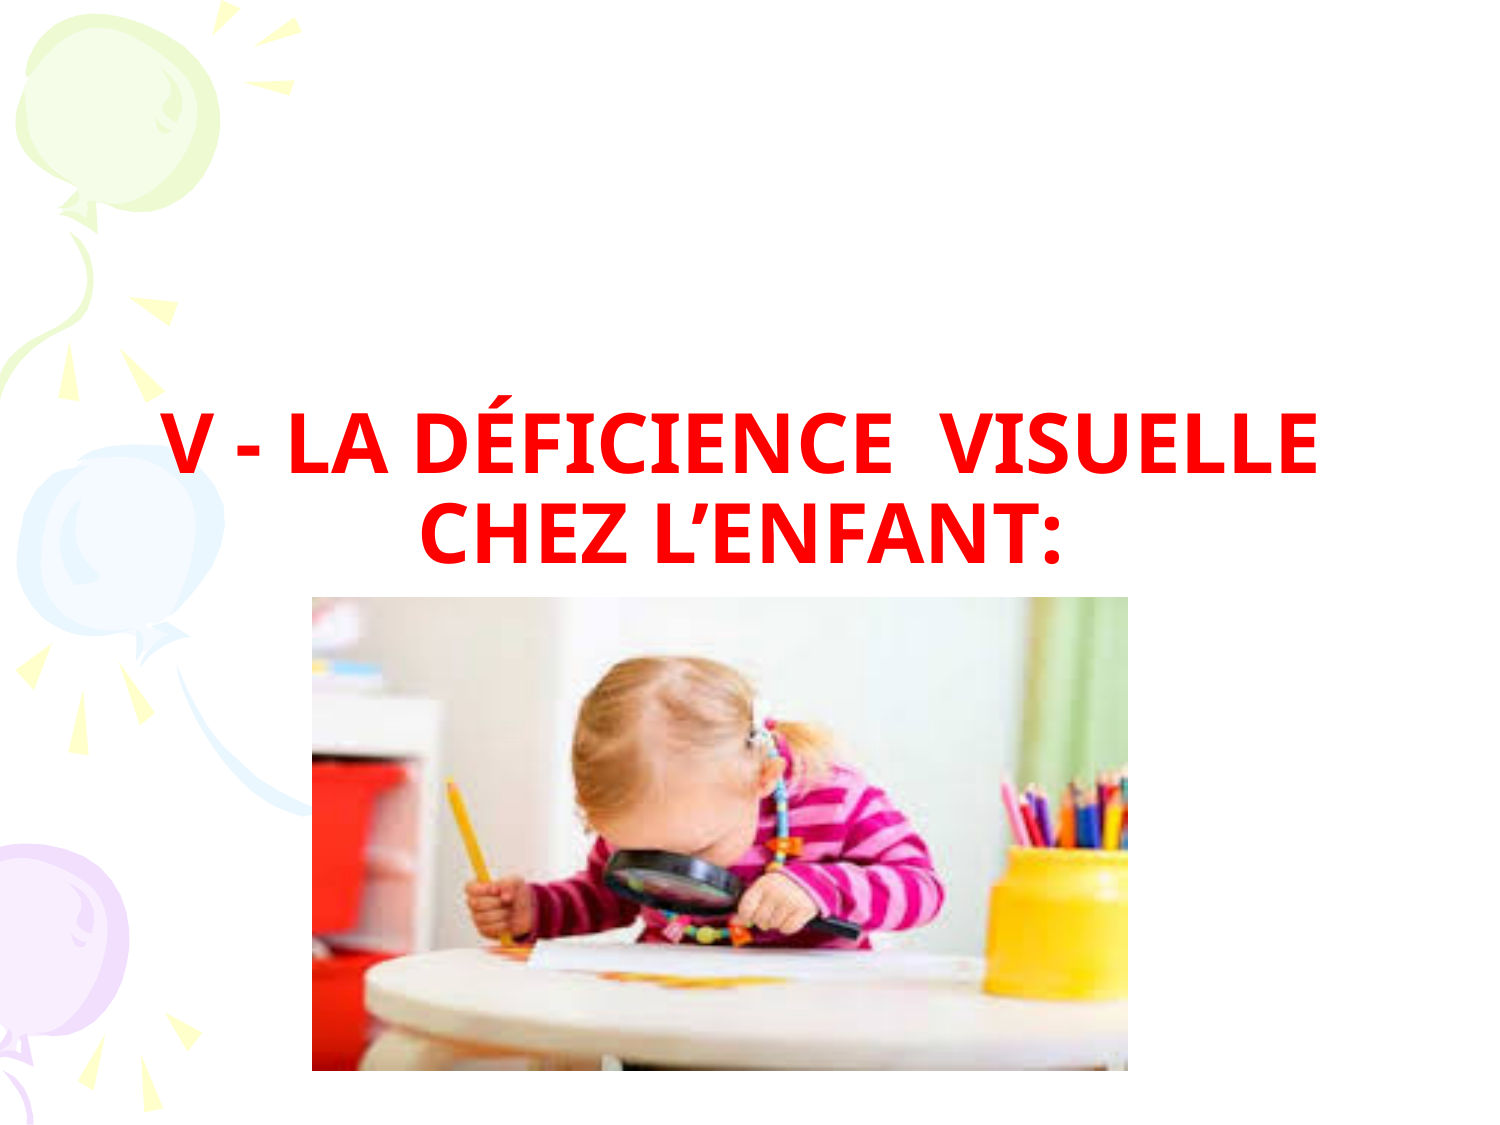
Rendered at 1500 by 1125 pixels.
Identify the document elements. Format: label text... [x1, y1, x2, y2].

picture [312, 597, 1129, 1071]
title V - LA DÉFICIENCE VISUELLE CHEZ L’ENFANT: [64, 373, 1418, 590]
